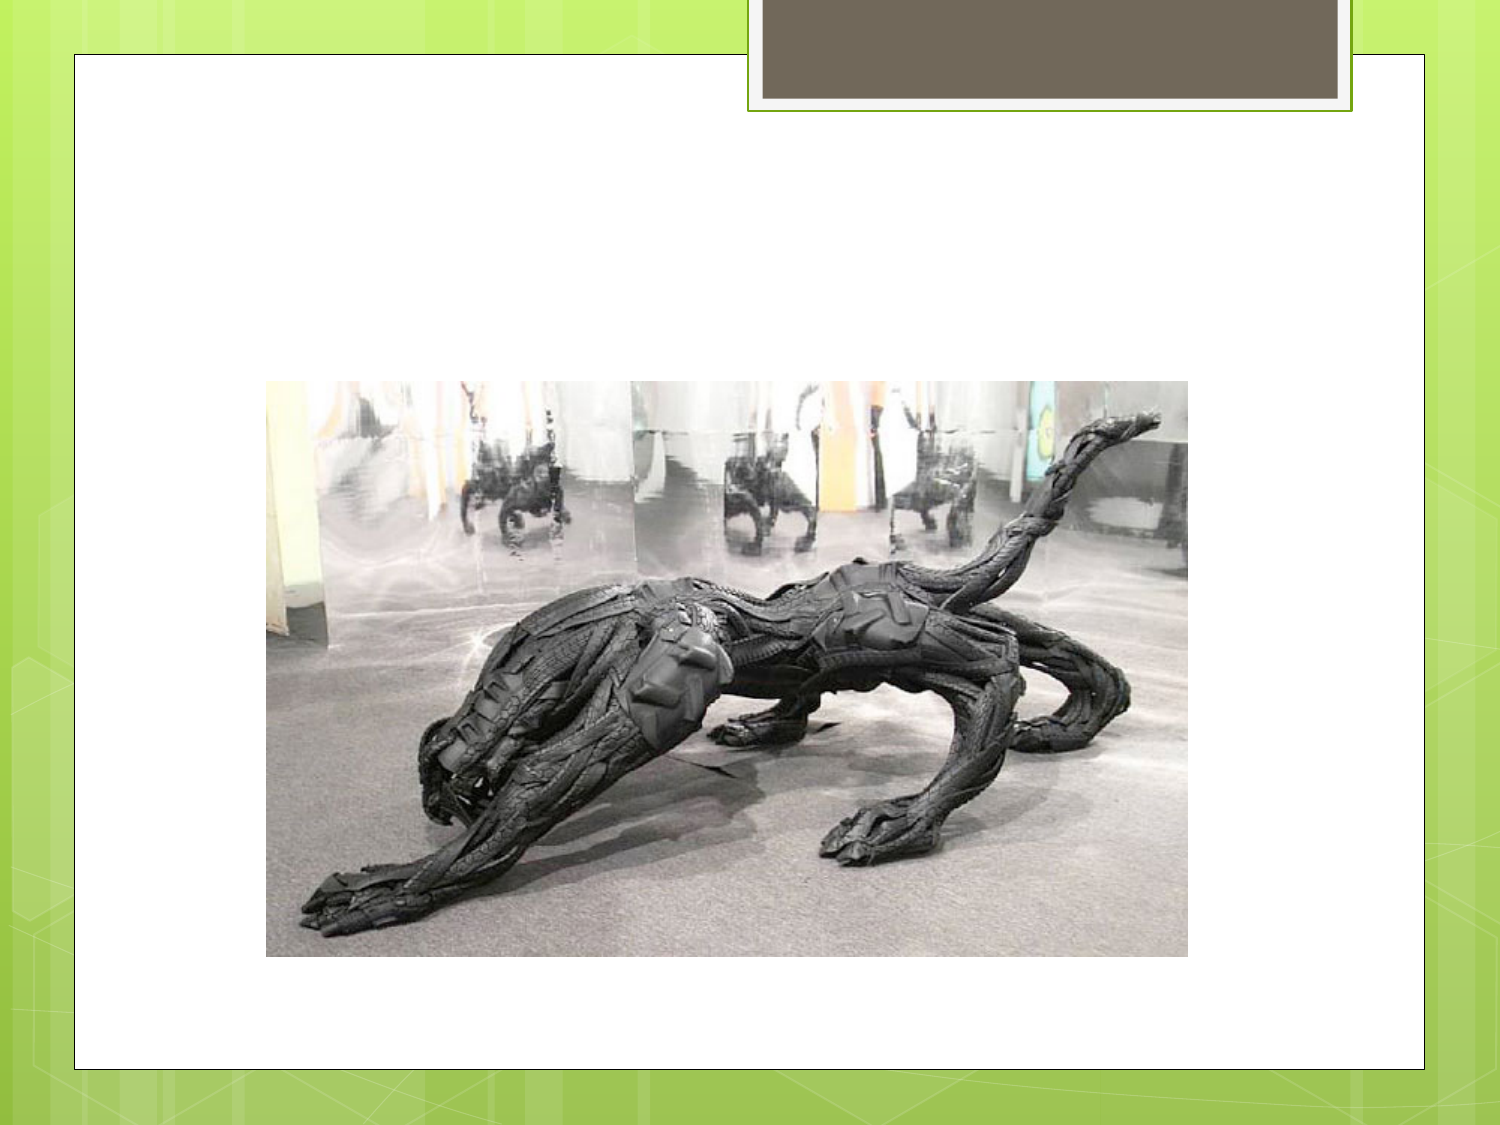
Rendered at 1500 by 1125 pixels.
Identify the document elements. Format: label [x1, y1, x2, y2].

list [265, 380, 1188, 957]
